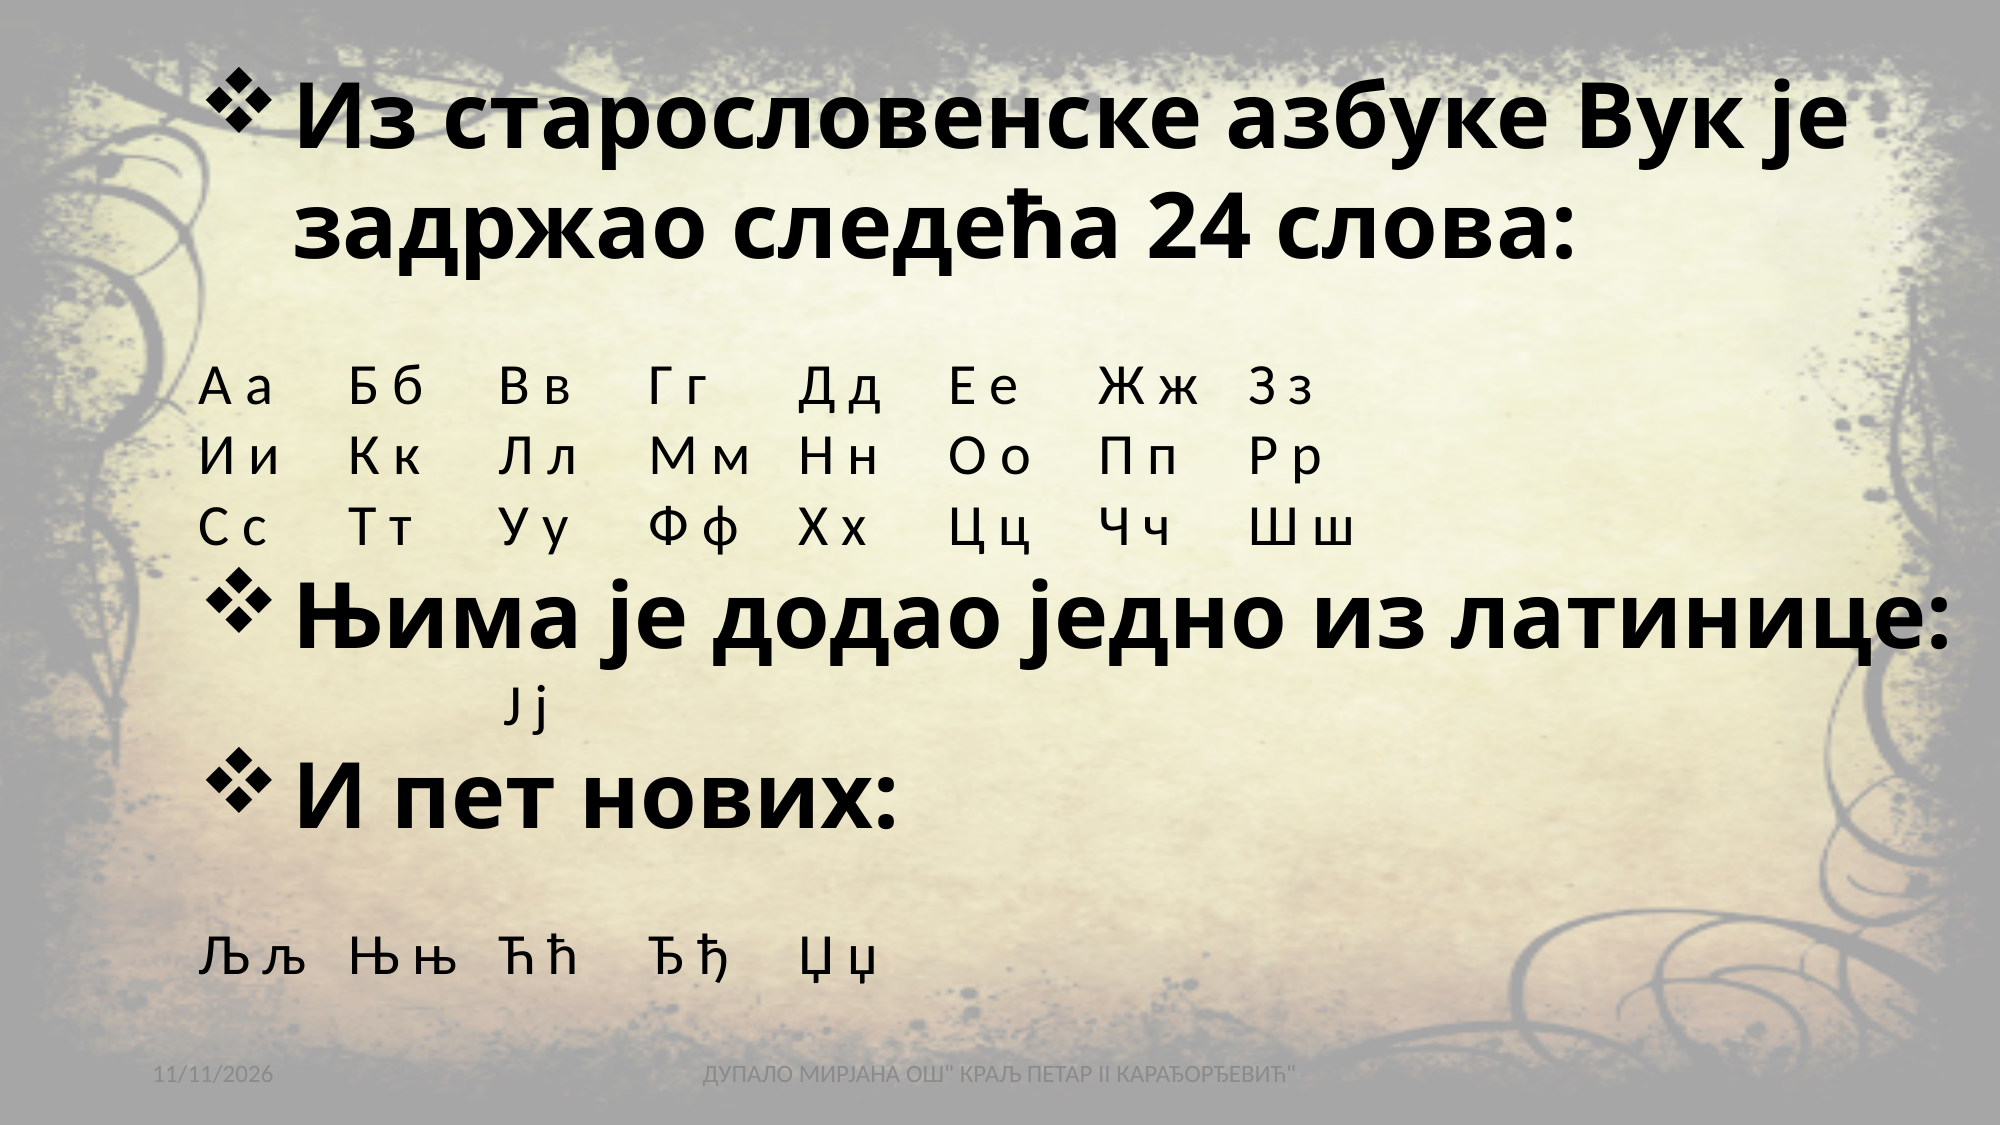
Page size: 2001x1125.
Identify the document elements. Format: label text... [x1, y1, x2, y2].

text_box Из старословенске азбуке Вук је задржао следећа 24 слова: А а Б б В в Г г Д д Е е Ж ж З з И и К к Л л М м Н н О о П п Р р С с Т т У у Ф ф Х х Ц ц Ч ч Ш ш Њима је додао једно из латинице: Ј ј И пет нових: Љ љ Њ њ Ћ ћ Ђ ђ Џ џ [183, 49, 2000, 994]
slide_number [137, 1042, 588, 1103]
footer ДУПАЛО МИРЈАНА ОШ" КРАЉ ПЕТАР II КАРАЂОРЂЕВИЋ" [662, 1042, 1338, 1103]
